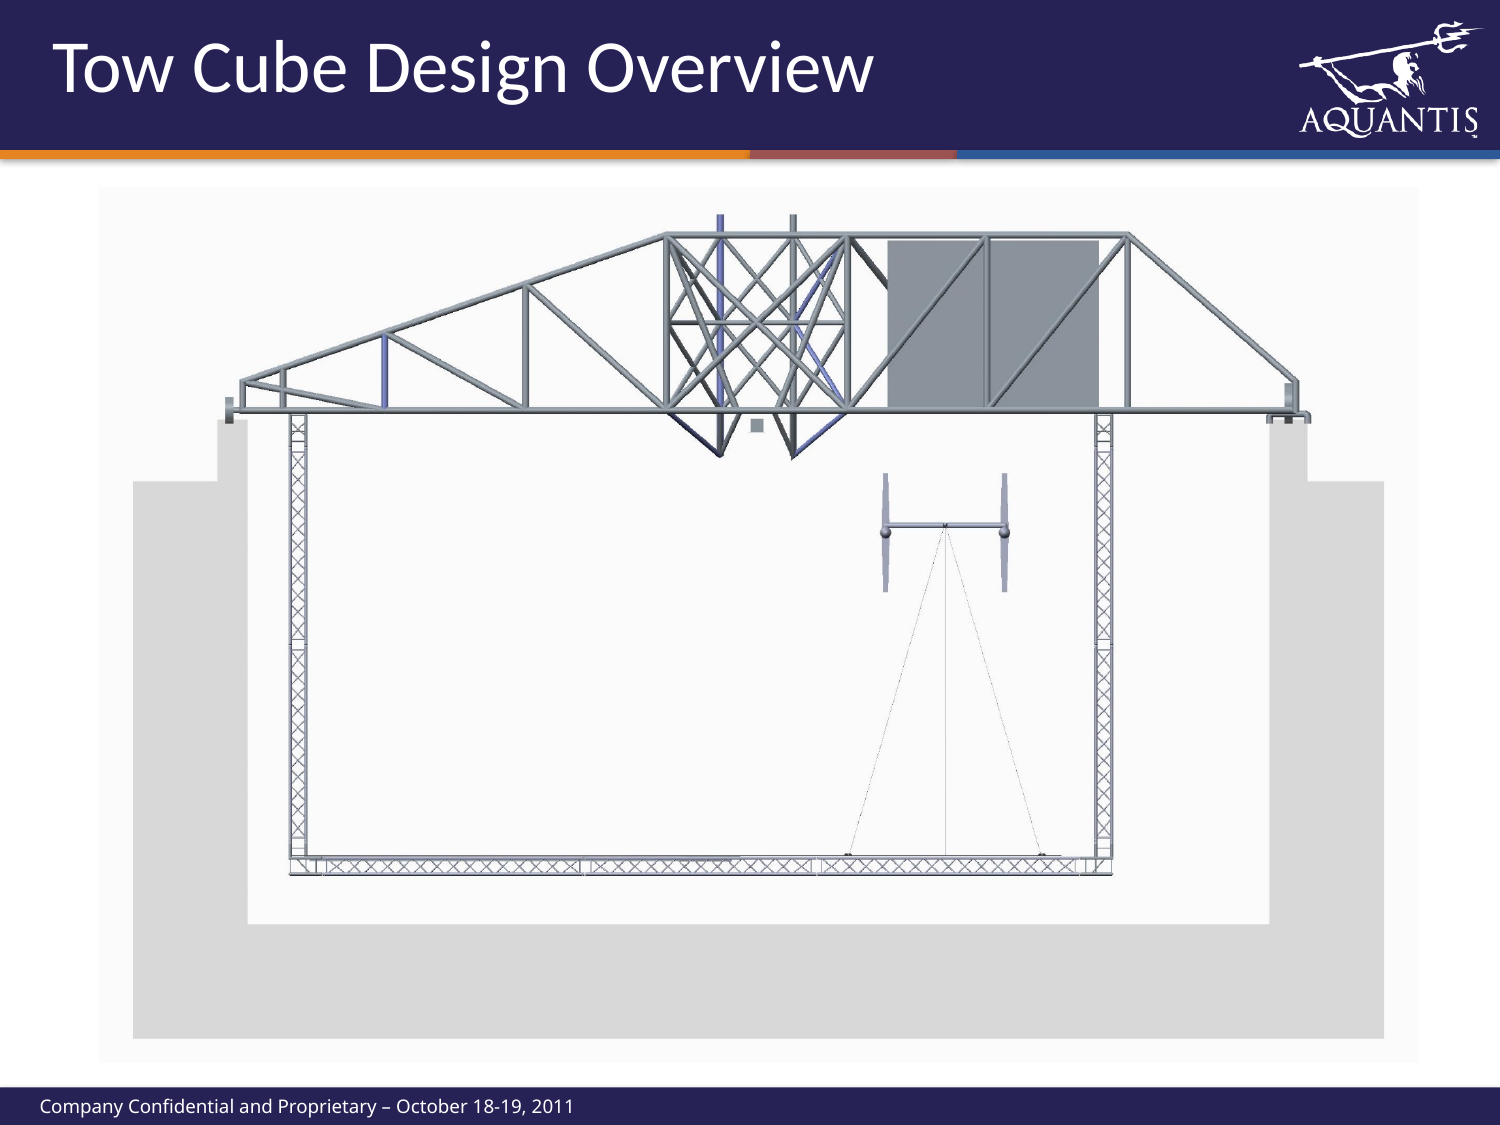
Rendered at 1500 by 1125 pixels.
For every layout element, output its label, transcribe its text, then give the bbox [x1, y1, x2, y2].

picture [1299, 21, 1485, 138]
title Tow Cube Design Overview [37, 0, 1426, 126]
picture [98, 187, 1420, 1063]
